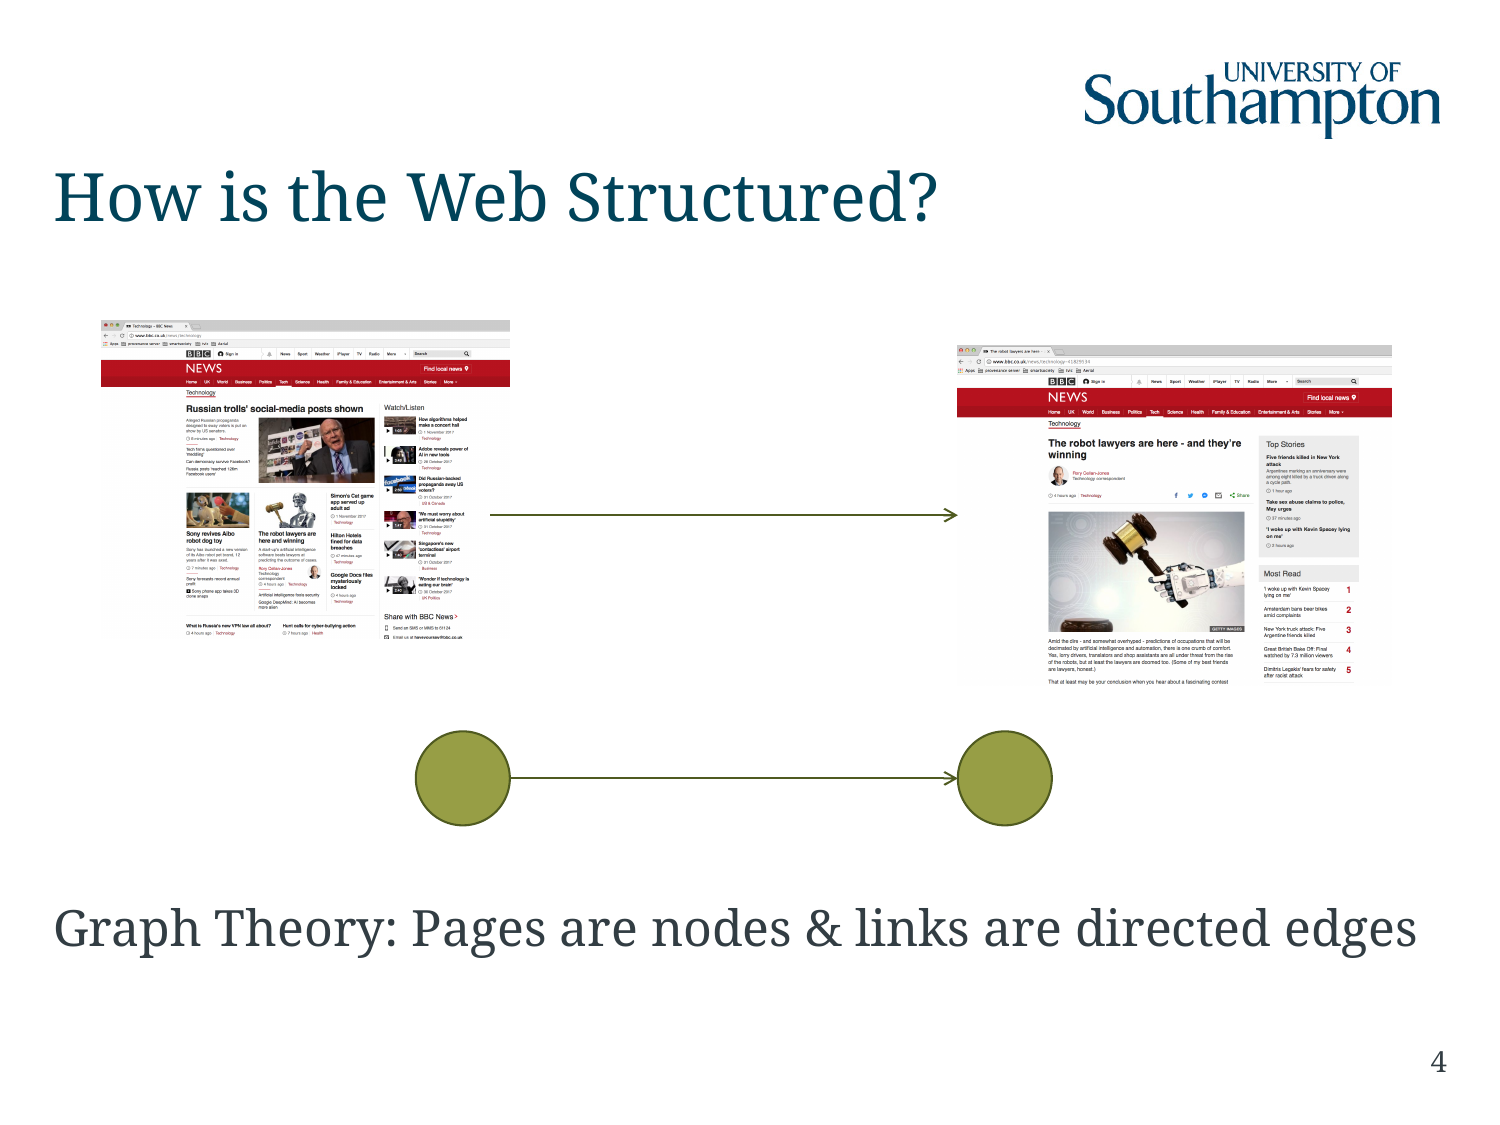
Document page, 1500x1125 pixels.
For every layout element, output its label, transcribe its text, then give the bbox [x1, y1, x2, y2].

text_box [415, 731, 510, 826]
title How is the Web Structured? [52, 147, 1448, 255]
picture [957, 344, 1392, 686]
list Graph Theory: Pages are nodes & links are directed edges [52, 889, 1448, 1020]
text_box [957, 731, 1052, 826]
slide_number 4 [1159, 1035, 1448, 1088]
picture [1085, 62, 1440, 139]
picture [101, 320, 511, 639]
